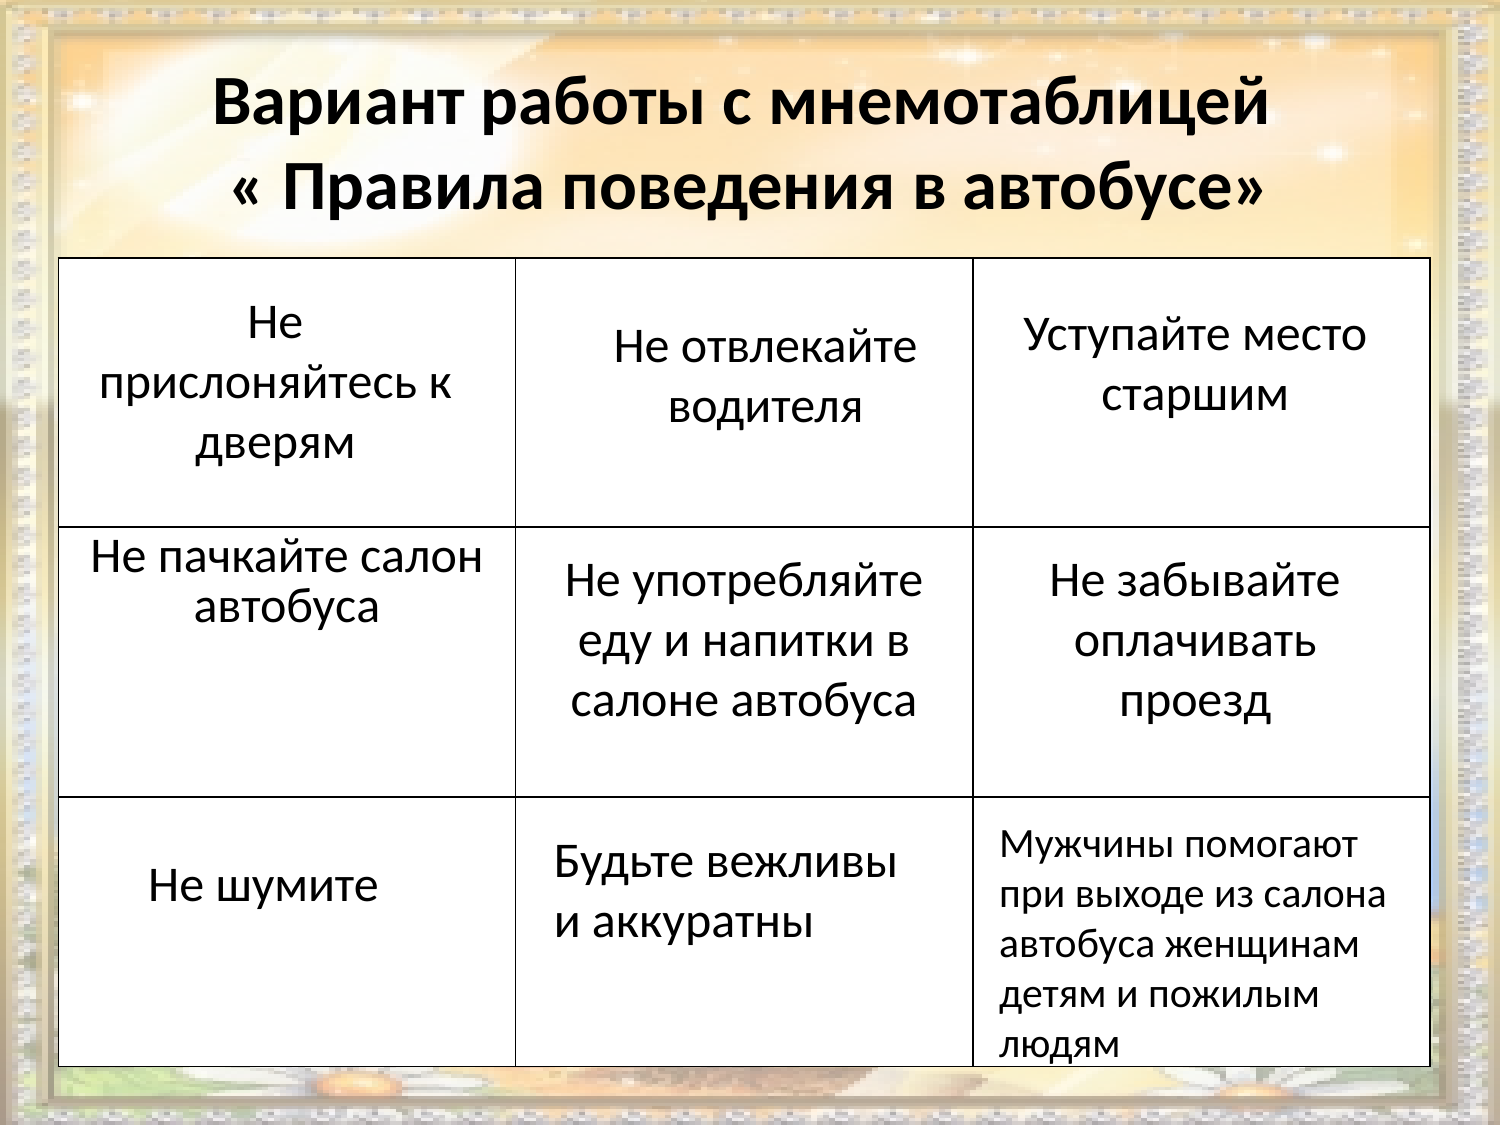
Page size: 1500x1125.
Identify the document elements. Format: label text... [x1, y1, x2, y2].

table_cell [974, 798, 1429, 1066]
text_box Не употребляйте еду и напитки в салоне автобуса [539, 538, 950, 734]
text_box Не шумите [81, 843, 446, 919]
table_header Не прислоняйтесь к дверям [59, 259, 515, 526]
table_cell [974, 528, 1429, 796]
table_cell [516, 798, 972, 1066]
text_box Уступайте место старшим [996, 292, 1395, 428]
table_header Уступайимте место старшим [974, 259, 1429, 526]
table_cell Не пачкайте салон автобуса [59, 528, 515, 796]
table_cell [59, 798, 515, 1066]
text_box Не отвлекайте водителя [550, 304, 981, 440]
table_header [516, 259, 972, 526]
text_box Не прислоняйтесь к дверям [81, 281, 469, 476]
table_cell [516, 528, 972, 796]
text_box Будьте вежливы и аккуратны [538, 820, 914, 955]
text_box Мужчины помогают при выходе из салона автобуса женщинам детям и пожилым людям [984, 808, 1430, 1074]
title Вариант работы с мнемотаблицей « Правила поведения в автобусе» [75, 45, 1425, 233]
text_box Не забывайте оплачивать проезд [984, 538, 1407, 734]
